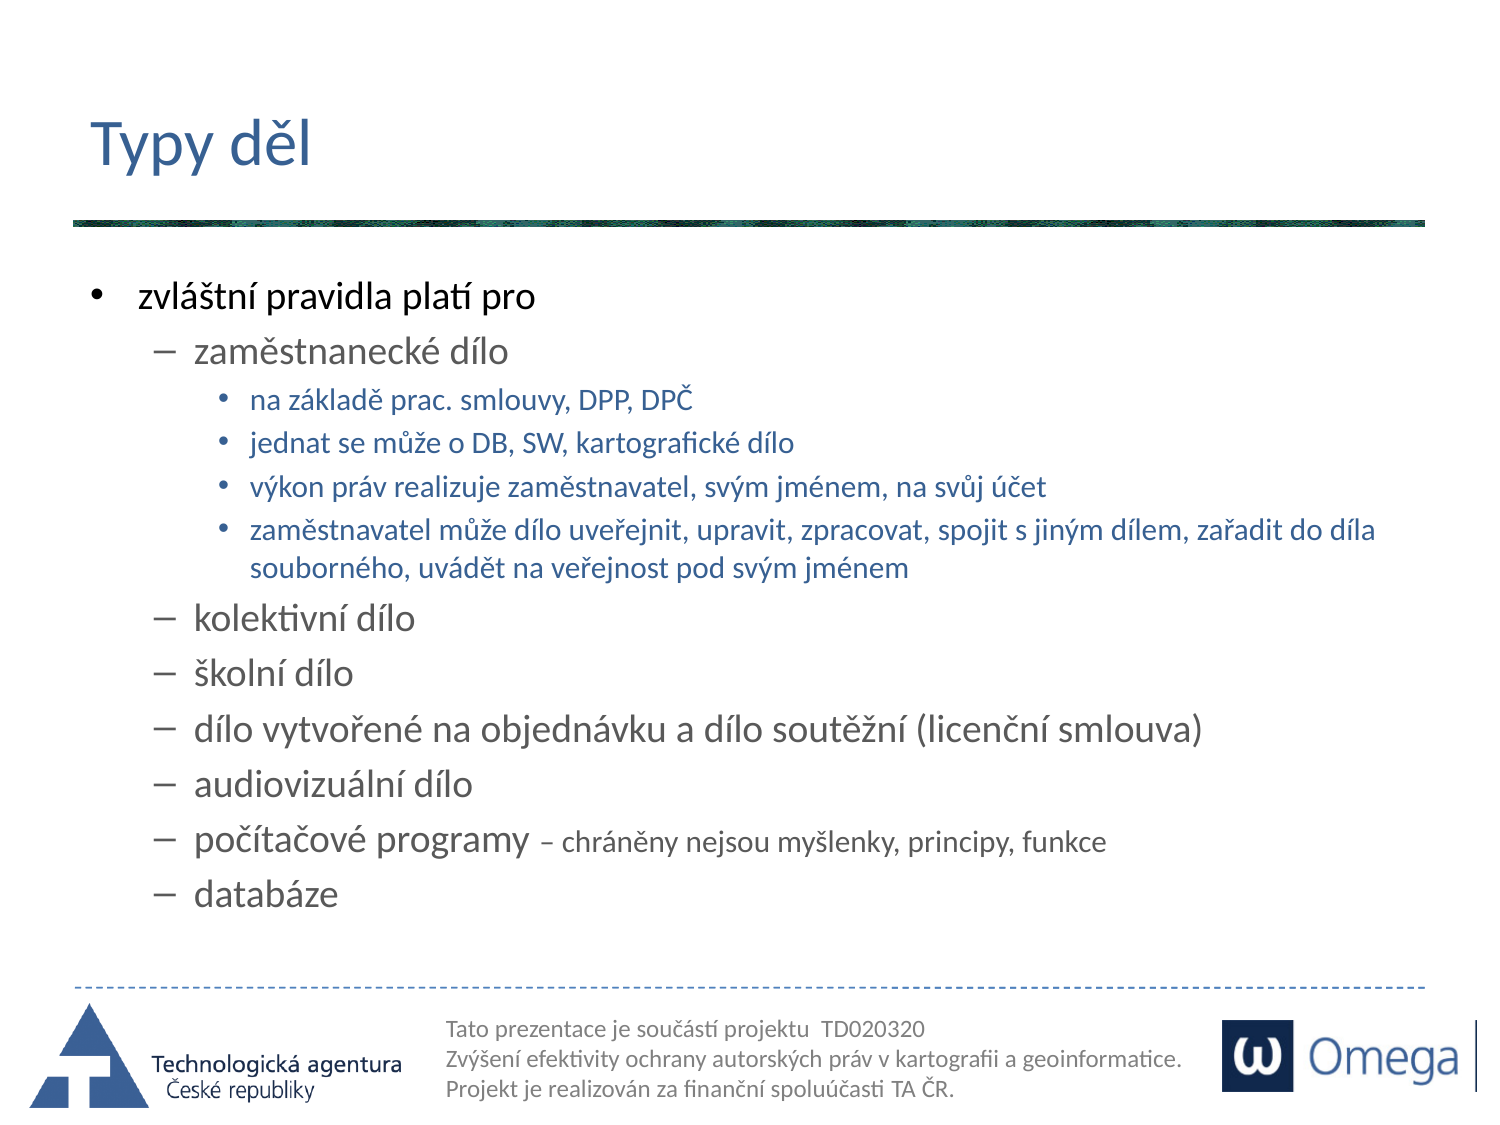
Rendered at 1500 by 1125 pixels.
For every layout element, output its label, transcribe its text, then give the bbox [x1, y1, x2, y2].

picture [29, 1003, 401, 1108]
list zvláštní pravidla platí pro zaměstnanecké dílo na základě prac. smlouvy, DPP, DPČ jednat se může o DB, SW, kartografické dílo výkon práv realizuje zaměstnavatel, svým jménem, na svůj účet zaměstnavatel může dílo uveřejnit, upravit, zpracovat, spojit s jiným dílem, zařadit do díla souborného, uvádět na veřejnost pod svým jménem kolektivní dílo školní dílo dílo vytvořené na objednávku a dílo soutěžní (licenční smlouva) audiovizuální dílo počítačové programy – chráněny nejsou myšlenky, principy, funkce databáze [75, 262, 1425, 976]
picture [1222, 1020, 1477, 1092]
title Typy děl [75, 45, 1425, 233]
